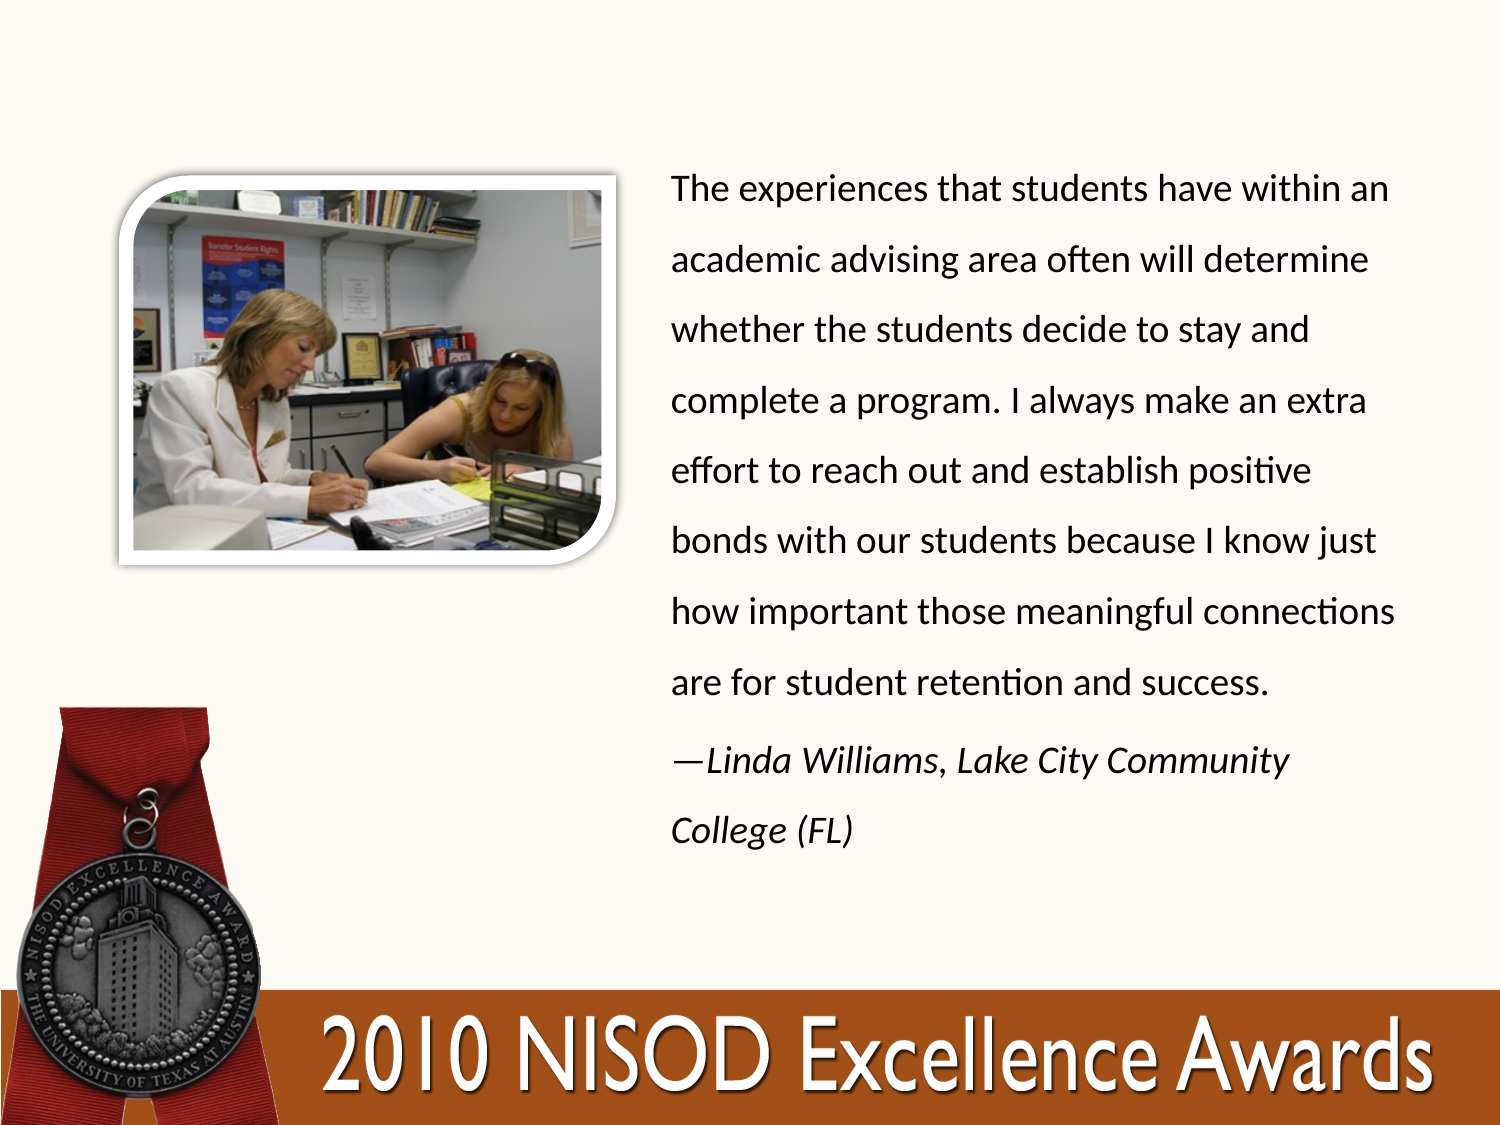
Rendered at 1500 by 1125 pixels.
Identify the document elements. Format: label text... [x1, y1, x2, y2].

list The experiences that students have within an academic advising area often will determine whether the students decide to stay and complete a program. I always make an extra effort to reach out and establish positive bonds with our students because I know just how important those meaningful connections are for student retention and success. —Linda Williams, Lake City Community College (FL) [655, 131, 1421, 869]
picture [0, 0, 1500, 1125]
